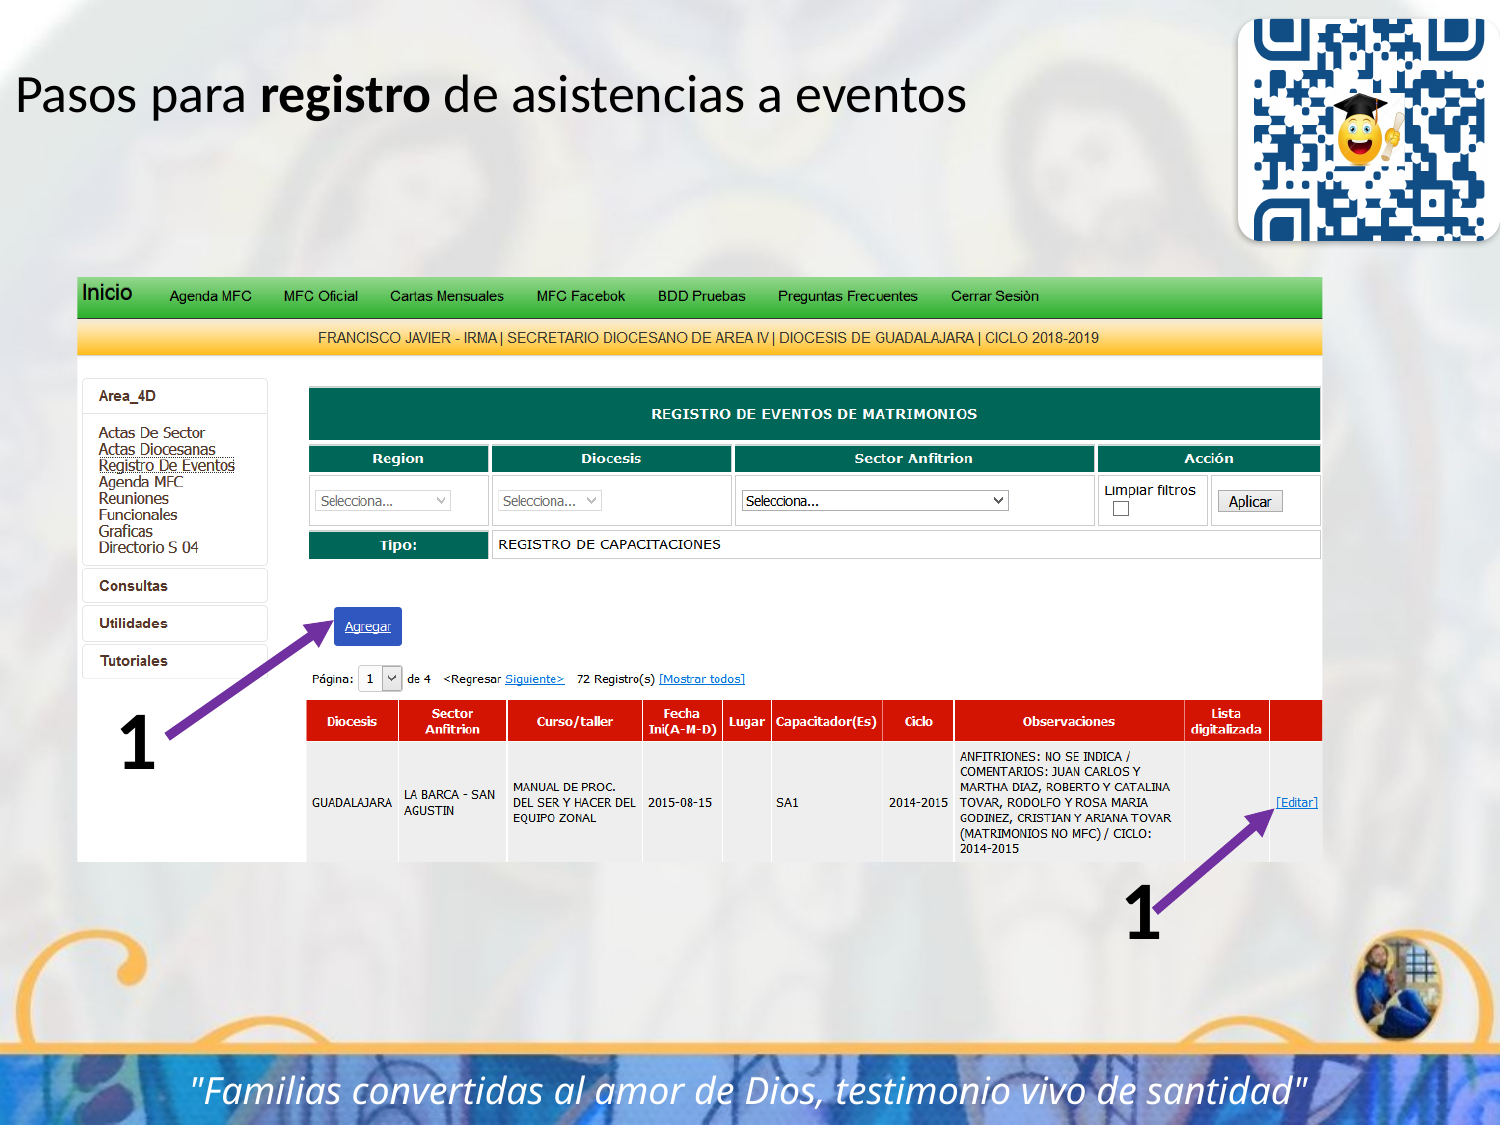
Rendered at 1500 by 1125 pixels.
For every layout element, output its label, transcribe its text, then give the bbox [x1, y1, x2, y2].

text_box 1 [1106, 871, 1239, 964]
text_box "Familias convertidas al amor de Dios, testimonio vivo de santidad" [0, 1059, 1498, 1120]
picture [0, 0, 1500, 1125]
title Pasos para registro de asistencias a eventos [0, 24, 1014, 158]
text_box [1154, 808, 1275, 912]
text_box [166, 619, 334, 737]
text_box [1238, 18, 1500, 241]
